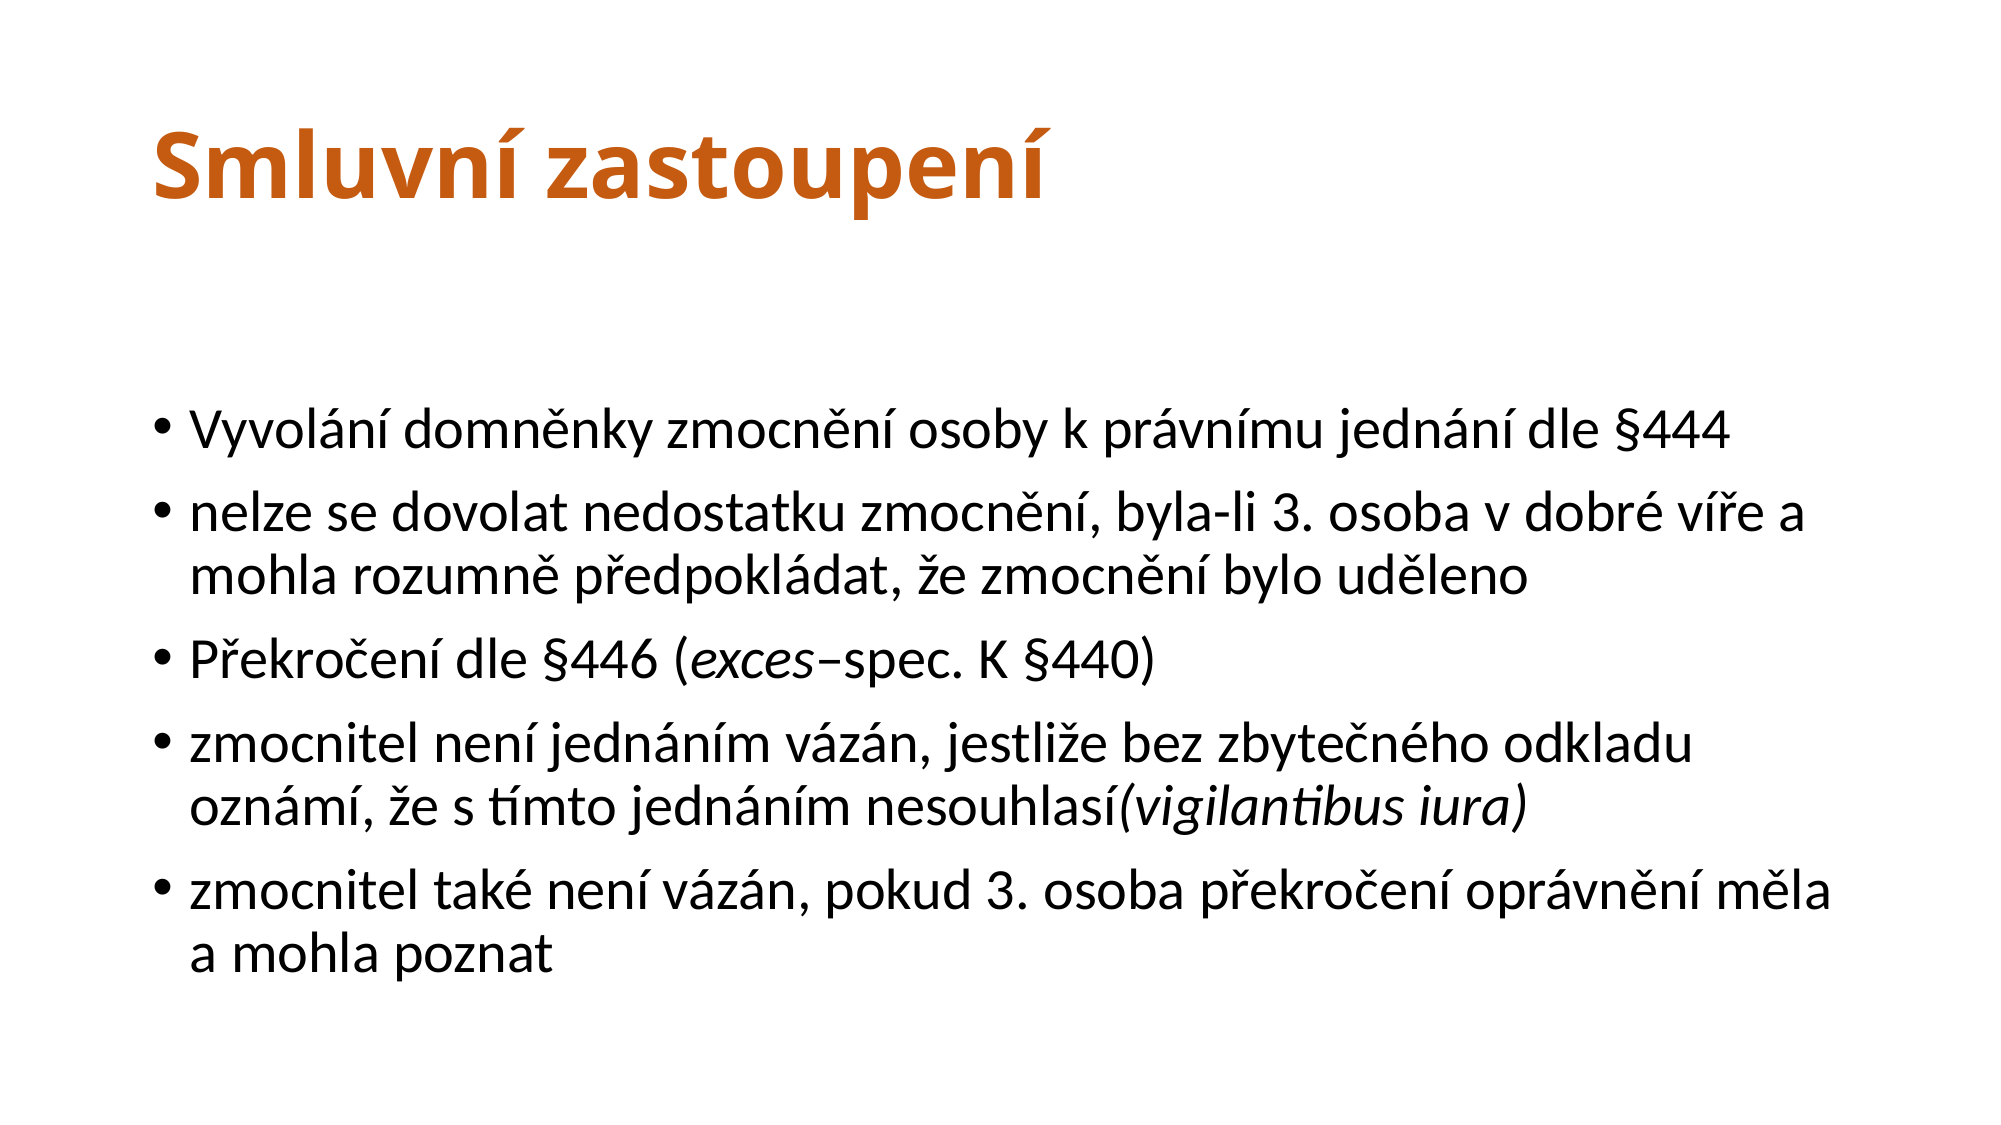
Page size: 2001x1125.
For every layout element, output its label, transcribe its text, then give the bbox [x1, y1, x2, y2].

title Smluvní zastoupení [137, 59, 1863, 278]
list Vyvolání domněnky zmocnění osoby k právnímu jednání dle §444 nelze se dovolat nedostatku zmocnění, byla-li 3. osoba v dobré víře a mohla rozumně předpokládat, že zmocnění bylo uděleno Překročení dle §446 (exces–spec. K §440) zmocnitel není jednáním vázán, jestliže bez zbytečného odkladu oznámí, že s tímto jednáním nesouhlasí(vigilantibus iura) zmocnitel také není vázán, pokud 3. osoba překročení oprávnění měla a mohla poznat [137, 299, 1863, 1014]
